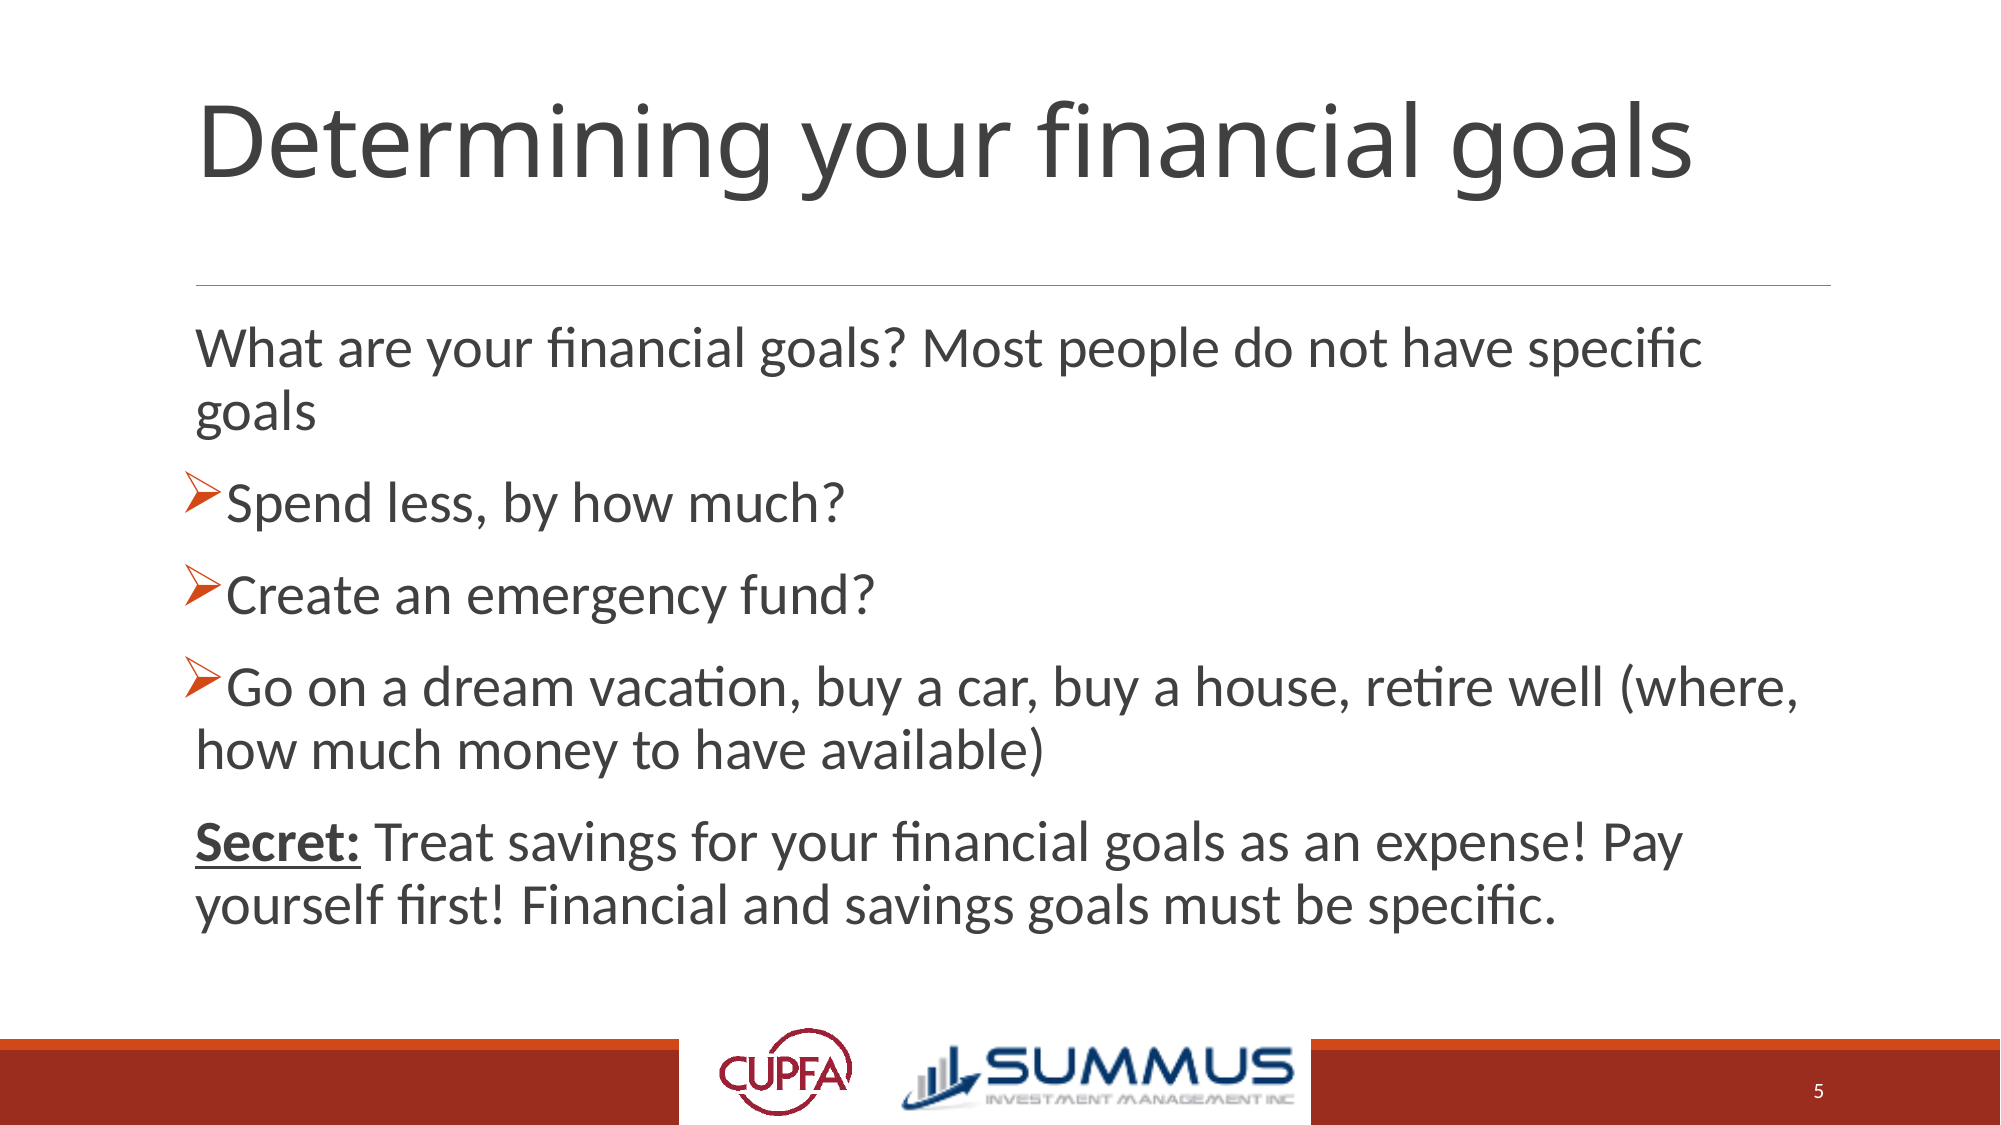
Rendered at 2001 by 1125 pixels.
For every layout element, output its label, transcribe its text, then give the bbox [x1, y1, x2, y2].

picture [679, 1012, 1311, 1125]
list What are your financial goals? Most people do not have specific goals Spend less, by how much? Create an emergency fund? Go on a dream vacation, buy a car, buy a house, retire well (where, how much money to have available) Secret: Treat savings for your financial goals as an expense! Pay yourself first! Financial and savings goals must be specific. [180, 309, 1830, 1008]
slide_number 5 [1624, 1059, 1840, 1120]
title Determining your financial goals [180, 47, 1830, 206]
